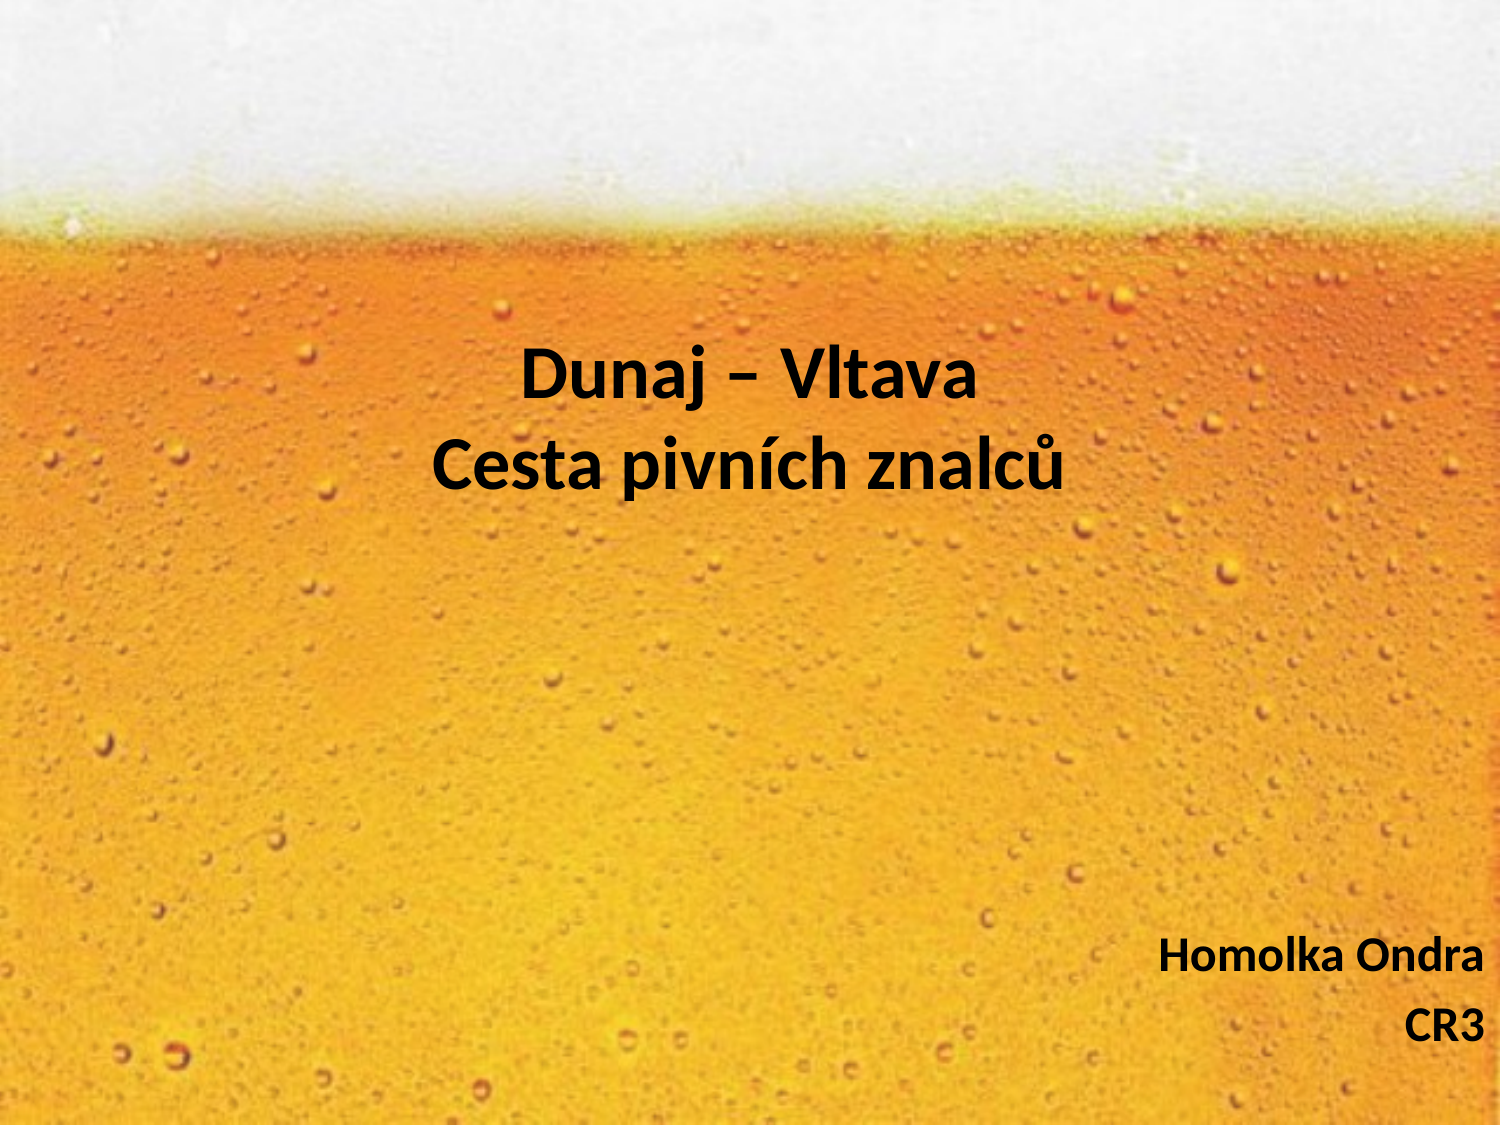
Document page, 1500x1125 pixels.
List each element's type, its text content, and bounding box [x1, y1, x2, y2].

subtitle Homolka Ondra CR3 [225, 637, 1500, 1125]
title Dunaj – Vltava Cesta pivních znalců [112, 160, 1388, 591]
